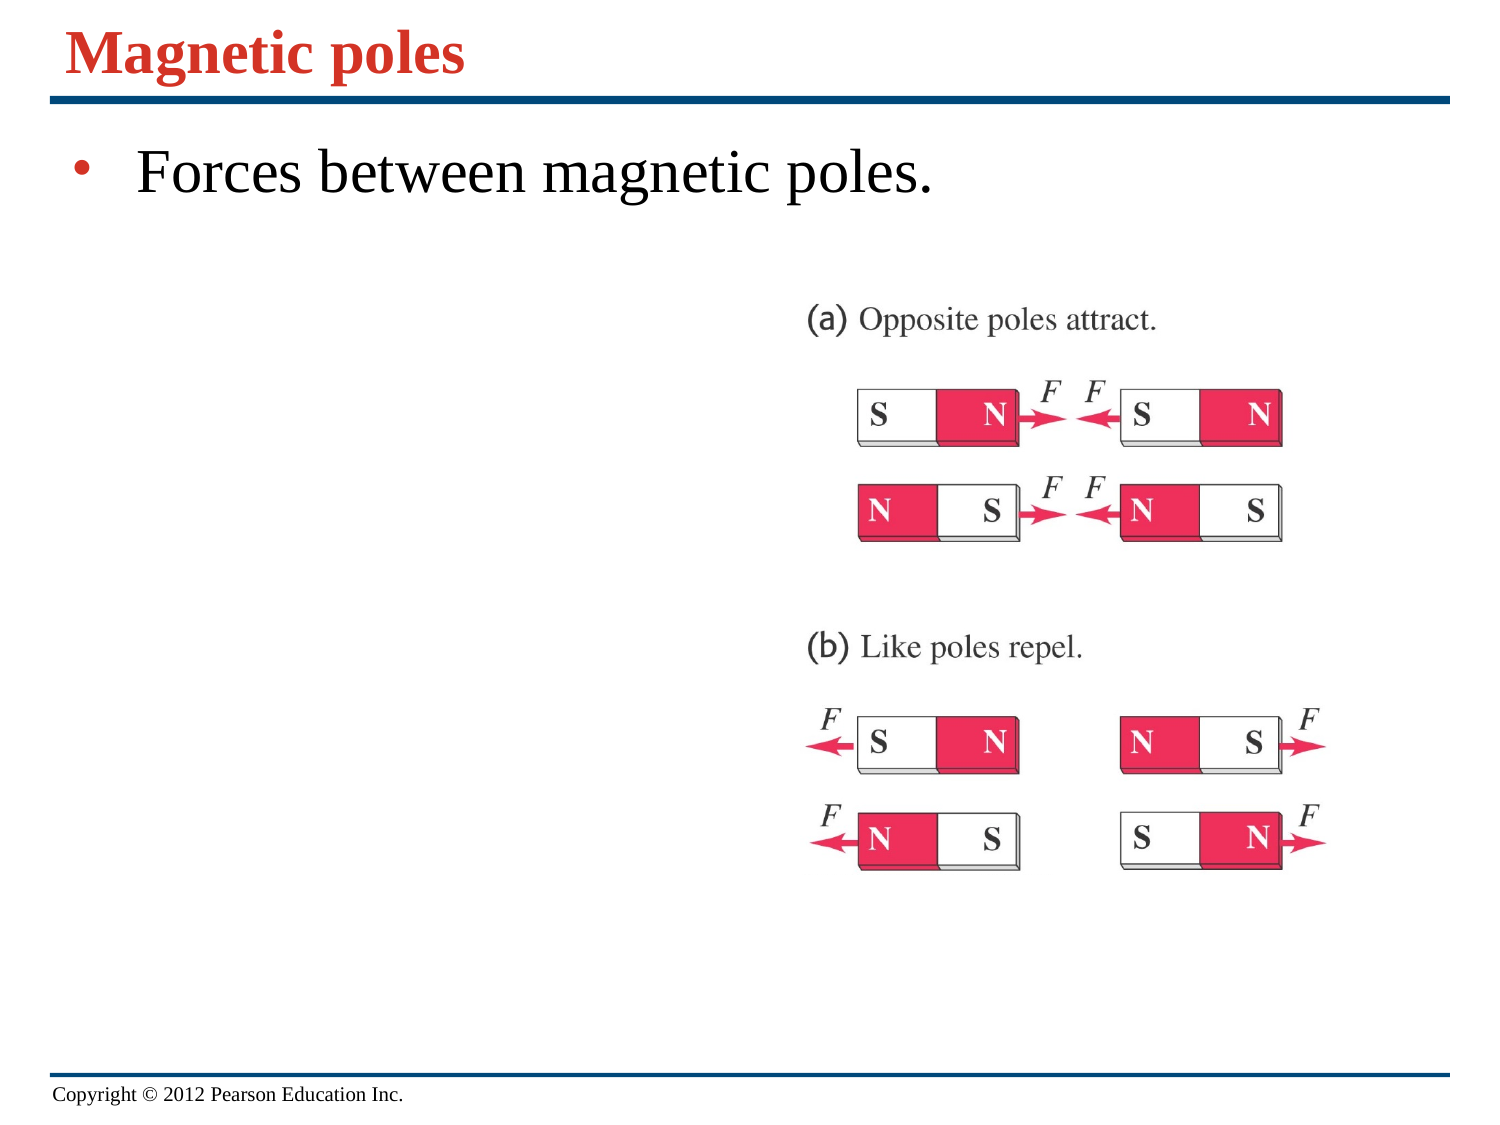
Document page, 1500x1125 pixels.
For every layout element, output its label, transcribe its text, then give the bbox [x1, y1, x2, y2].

title Magnetic poles [50, 12, 1500, 96]
list Forces between magnetic poles. [37, 122, 1225, 238]
picture [799, 299, 1331, 876]
